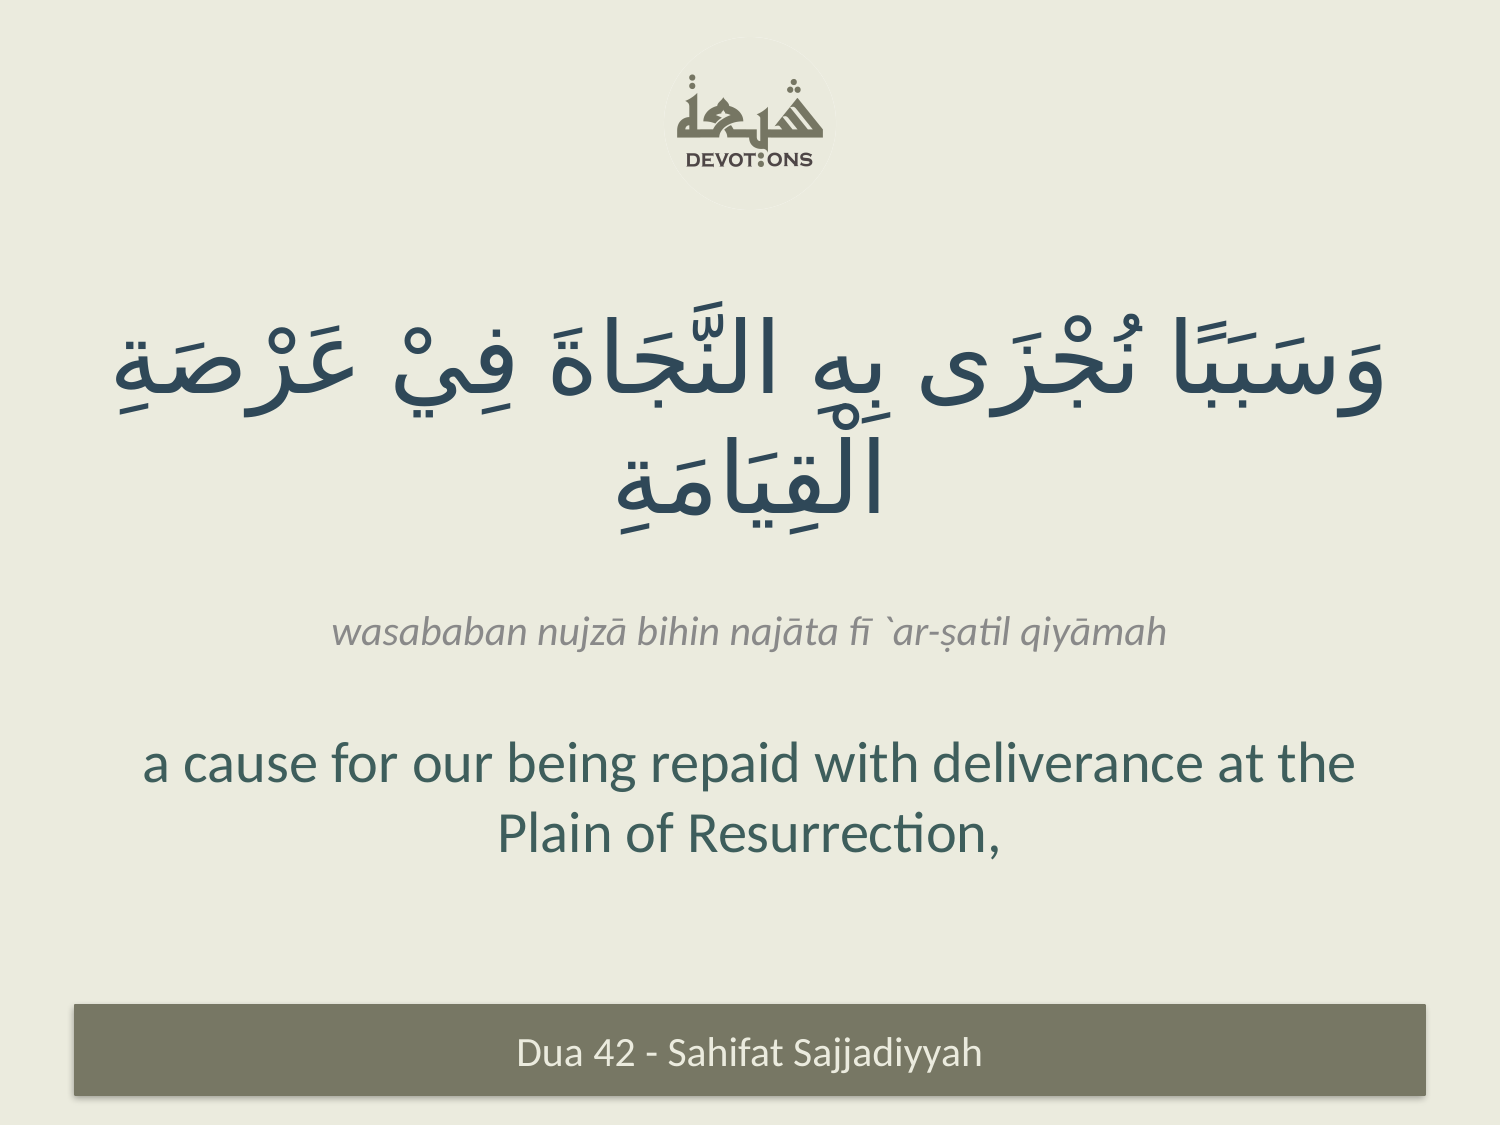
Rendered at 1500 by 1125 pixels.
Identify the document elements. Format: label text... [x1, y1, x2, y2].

text_box [74, 1004, 1426, 1096]
picture [656, 29, 844, 218]
text_box Dua 42 - Sahifat Sajjadiyyah [501, 1017, 999, 1083]
text_box وَسَبَبًا نُجْزَى بِهِ النَّجَاةَ فِيْ عَرْصَةِ الْقِيَامَةِ wasababan nujzā bihin najāta fī `ar-ṣatil qiyāmah a cause for our being repaid with deliverance at the Plain of Resurrection, [74, 286, 1425, 871]
